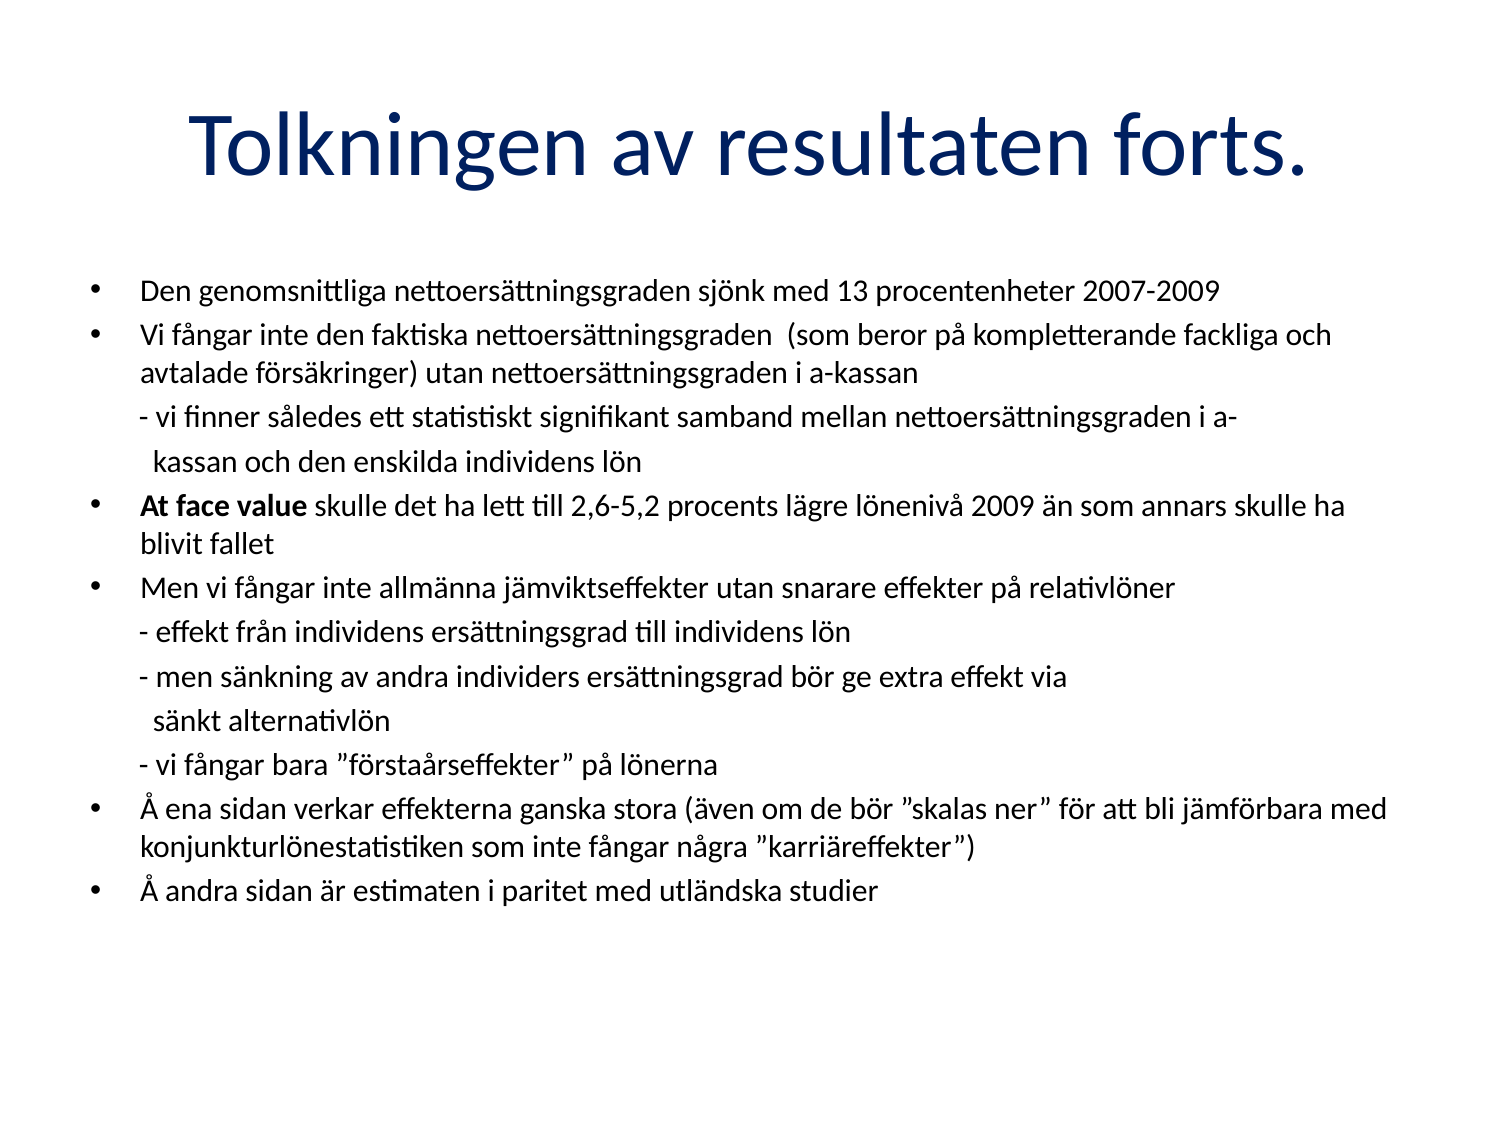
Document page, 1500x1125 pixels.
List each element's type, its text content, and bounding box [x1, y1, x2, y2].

list Den genomsnittliga nettoersättningsgraden sjönk med 13 procentenheter 2007-2009 Vi fångar inte den faktiska nettoersättningsgraden (som beror på kompletterande fackliga och avtalade försäkringer) utan nettoersättningsgraden i a-kassan - vi finner således ett statistiskt signifikant samband mellan nettoersättningsgraden i a- kassan och den enskilda individens lön At face value skulle det ha lett till 2,6-5,2 procents lägre lönenivå 2009 än som annars skulle ha blivit fallet Men vi fångar inte allmänna jämviktseffekter utan snarare effekter på relativlöner - effekt från individens ersättningsgrad till individens lön - men sänkning av andra individers ersättningsgrad bör ge extra effekt via sänkt alternativlön - vi fångar bara ”förstaårseffekter” på lönerna Å ena sidan verkar effekterna ganska stora (även om de bör ”skalas ner” för att bli jämförbara med konjunkturlönestatistiken som inte fångar några ”karriäreffekter”) Å andra sidan är estimaten i paritet med utländska studier [75, 262, 1425, 1005]
title Tolkningen av resultaten forts. [75, 45, 1425, 233]
